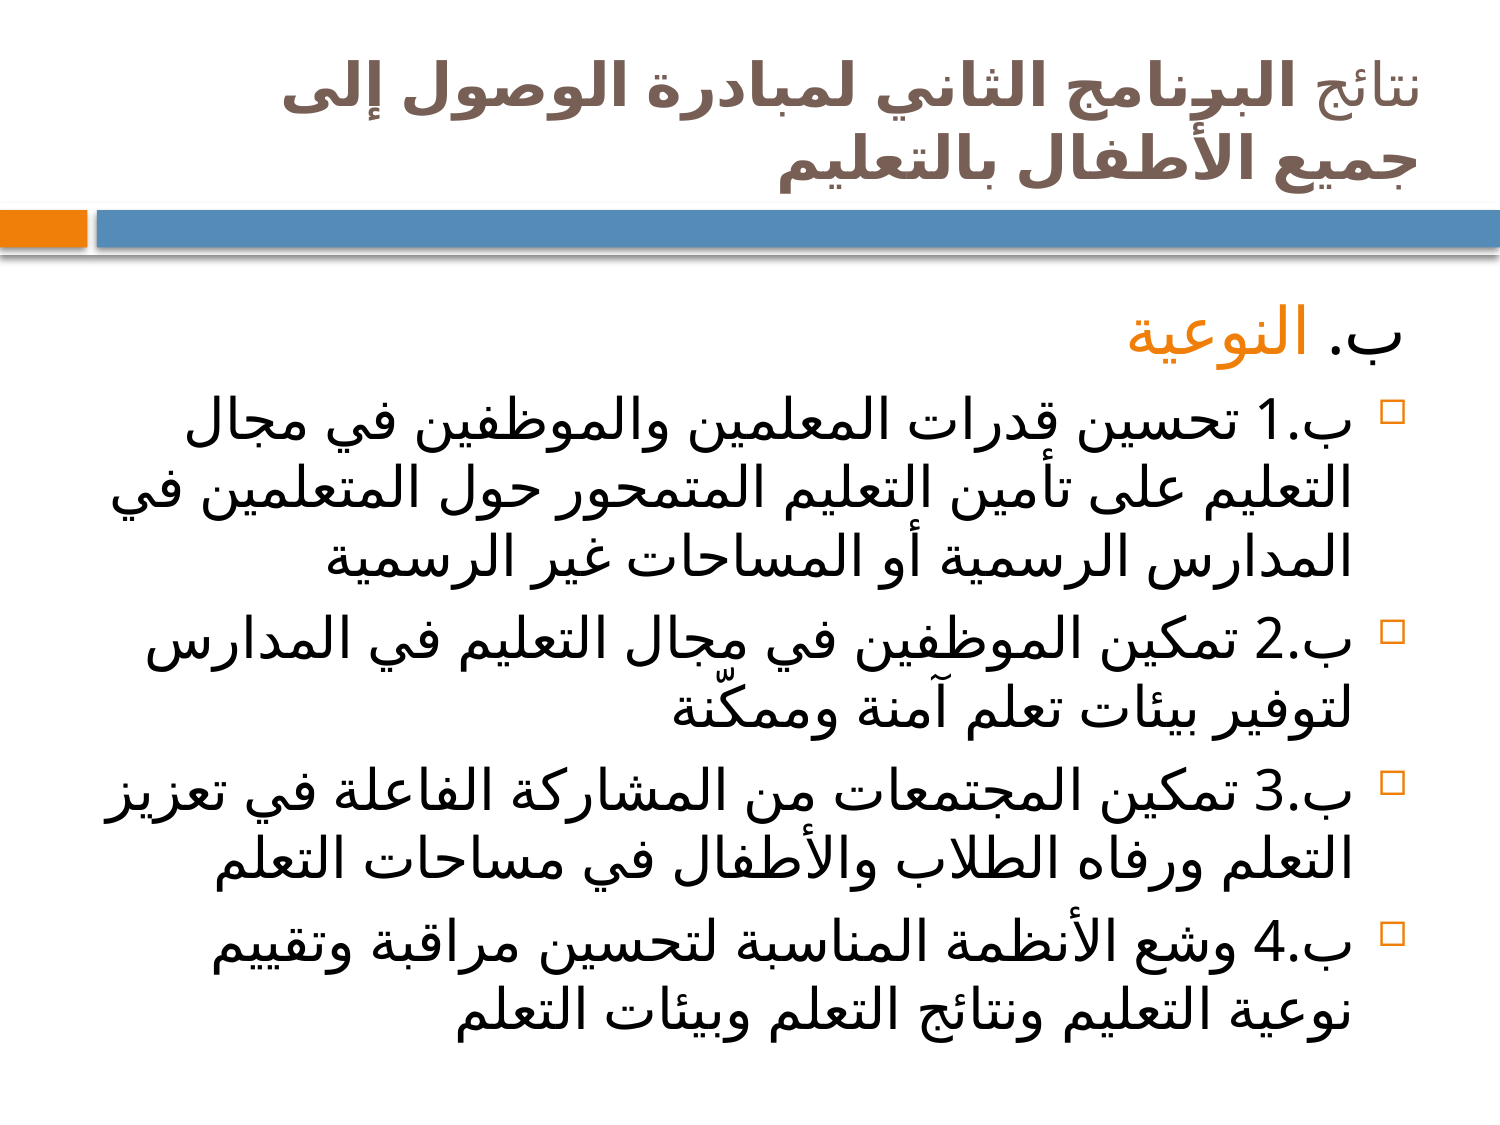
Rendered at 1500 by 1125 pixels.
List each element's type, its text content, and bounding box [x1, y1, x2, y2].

list ب. النوعية ب.1 تحسين قدرات المعلمين والموظفين في مجال التعليم على تأمين التعليم المتمحور حول المتعلمين في المدارس الرسمية أو المساحات غير الرسمية ب.2 تمكين الموظفين في مجال التعليم في المدارس لتوفير بيئات تعلم آمنة وممكّنة ب.3 تمكين المجتمعات من المشاركة الفاعلة في تعزيز التعلم ورفاه الطلاب والأطفال في مساحات التعلم ب.4 وشع الأنظمة المناسبة لتحسين مراقبة وتقييم نوعية التعليم ونتائج التعلم وبيئات التعلم [84, 282, 1422, 1065]
title نتائج البرنامج الثاني لمبادرة الوصول إلى جميع الأطفال بالتعليم [100, 37, 1438, 200]
